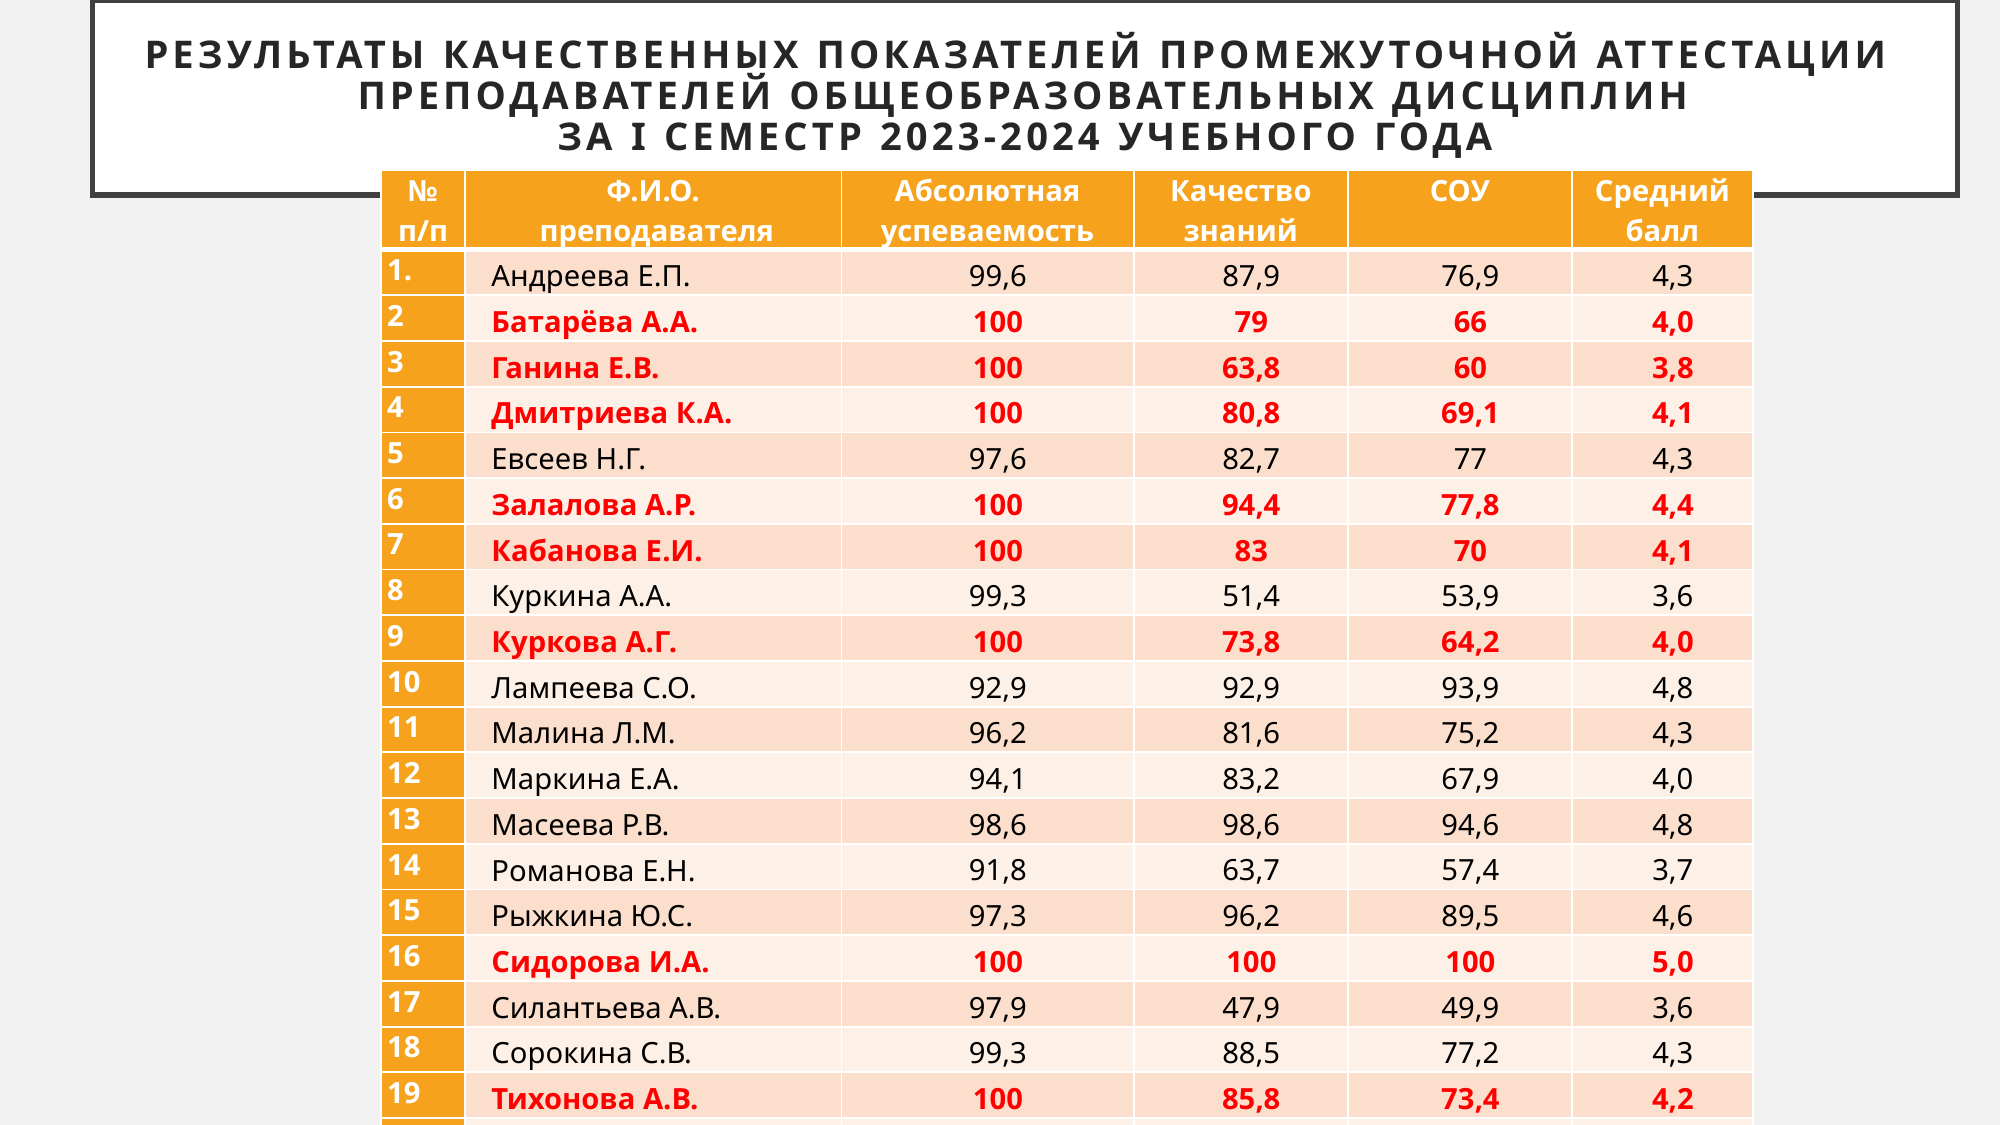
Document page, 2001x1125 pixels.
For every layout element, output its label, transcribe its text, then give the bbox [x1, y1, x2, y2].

table_cell 100 [842, 525, 1133, 569]
table_cell Лампеева С.О. [466, 662, 841, 706]
table_cell Дмитриева К.А. [466, 388, 841, 432]
table_header Средний балл [1573, 171, 1752, 247]
table_cell Залалова А.Р. [466, 479, 841, 523]
table_cell 81,6 [1135, 708, 1347, 751]
table_header СОУ [1349, 171, 1571, 247]
table_cell Евсеев Н.Г. [466, 433, 841, 477]
table_cell 4,4 [1573, 479, 1752, 523]
table_cell 96,2 [1135, 890, 1347, 934]
table_cell 4,3 [1573, 252, 1752, 294]
table_cell 75 [1135, 1119, 1347, 1125]
table_cell 70 [1349, 525, 1571, 569]
table_cell 94,6 [1349, 799, 1571, 843]
table_cell 83,2 [1135, 753, 1347, 797]
table_cell 97,6 [842, 433, 1133, 477]
table_cell Рыжкина Ю.С. [466, 890, 841, 934]
table_cell 77 [1349, 433, 1571, 477]
table_cell 12 [382, 753, 464, 797]
table_cell 63,8 [1135, 342, 1347, 386]
table_cell 4,1 [1573, 388, 1752, 432]
table_cell 4,0 [1573, 616, 1752, 660]
table_cell 7 [382, 525, 464, 569]
table_cell 92,9 [842, 662, 1133, 706]
table_cell 94,1 [842, 753, 1133, 797]
table_cell 4,8 [1573, 662, 1752, 706]
table_cell 63,7 [1135, 845, 1347, 889]
table_cell 82,7 [1135, 433, 1347, 477]
table_cell 100 [1135, 936, 1347, 980]
table_cell 83 [1135, 525, 1347, 569]
table_cell 66 [1349, 296, 1571, 340]
table_cell 96,2 [842, 708, 1133, 751]
table_cell 4,3 [1573, 433, 1752, 477]
table_cell 4,8 [1573, 799, 1752, 843]
table_header № п/п [382, 171, 464, 247]
table_cell 100 [842, 936, 1133, 980]
table_cell Романова Е.Н. [466, 845, 841, 889]
table_cell 89,5 [1349, 890, 1571, 934]
table_cell 49,9 [1349, 982, 1571, 1026]
table_cell 97,9 [842, 982, 1133, 1026]
table_cell 3 [382, 342, 464, 386]
table_cell 3,6 [1573, 570, 1752, 614]
table_cell 76,9 [1349, 252, 1571, 294]
table_header Ф.И.О. преподавателя [466, 171, 841, 247]
table_cell Силантьева А.В. [466, 982, 841, 1026]
table_cell 88,5 [1135, 1028, 1347, 1071]
table_cell 10 [382, 662, 464, 706]
table_cell Куркина А.А. [466, 570, 841, 614]
table_cell Сидорова И.А. [466, 936, 841, 980]
table_cell 100 [842, 342, 1133, 386]
table_cell 15 [382, 890, 464, 934]
table_cell Сорокина С.В. [466, 1028, 841, 1071]
table_cell 97,3 [842, 890, 1133, 934]
table_cell 87,9 [1135, 252, 1347, 294]
table_cell 100 [842, 616, 1133, 660]
table_cell Тихонова А.В. [466, 1073, 841, 1117]
table_cell 99,3 [842, 1028, 1133, 1071]
table_cell 4 [382, 388, 464, 432]
table_cell 69,1 [1349, 388, 1571, 432]
table_cell 8 [382, 570, 464, 614]
table_cell Маркина Е.А. [466, 753, 841, 797]
table_cell 14 [382, 845, 464, 889]
table_cell 75,2 [1349, 708, 1571, 751]
table_cell 100 [1349, 936, 1571, 980]
table_cell 93 [842, 1119, 1133, 1125]
table_cell 3,6 [1573, 982, 1752, 1026]
table_cell 94,4 [1135, 479, 1347, 523]
table_cell 80,8 [1135, 388, 1347, 432]
table_cell 18 [382, 1028, 464, 1071]
table_cell 3,9 [1573, 1119, 1752, 1125]
table_header Качество знаний [1135, 171, 1347, 247]
table_cell 5 [382, 433, 464, 477]
table_cell 4,3 [1573, 1028, 1752, 1071]
table_cell Масеева Р.В. [466, 799, 841, 843]
table_cell Куркова А.Г. [466, 616, 841, 660]
table_cell 19 [382, 1073, 464, 1117]
table_cell 63 [1349, 1119, 1571, 1125]
table_cell 16 [382, 936, 464, 980]
table_cell 4,3 [1573, 708, 1752, 751]
table_cell 100 [842, 1073, 1133, 1117]
table_cell 99,6 [842, 252, 1133, 294]
table_cell 98,6 [842, 799, 1133, 843]
table_cell Фризен И.В. [466, 1119, 841, 1125]
table_cell 6 [382, 479, 464, 523]
table_cell 17 [382, 982, 464, 1026]
table_cell 9 [382, 616, 464, 660]
table_cell 79 [1135, 296, 1347, 340]
table_cell 77,2 [1349, 1028, 1571, 1071]
table_cell 53,9 [1349, 570, 1571, 614]
table_cell 60 [1349, 342, 1571, 386]
table_cell 100 [842, 388, 1133, 432]
table_cell Батарёва А.А. [466, 296, 841, 340]
table_cell 100 [842, 479, 1133, 523]
table_cell Ганина Е.В. [466, 342, 841, 386]
table_cell 13 [382, 799, 464, 843]
table_cell 57,4 [1349, 845, 1571, 889]
table_cell 4,1 [1573, 525, 1752, 569]
table_cell 4,6 [1573, 890, 1752, 934]
table_cell 91,8 [842, 845, 1133, 889]
table_cell Кабанова Е.И. [466, 525, 841, 569]
table_cell 85,8 [1135, 1073, 1347, 1117]
table_cell 92,9 [1135, 662, 1347, 706]
table_cell 3,7 [1573, 845, 1752, 889]
table_cell 93,9 [1349, 662, 1571, 706]
title Результаты качественных показателей промежуточной аттестации преподавателей общеобразовательных дисциплин за I семестр 2023-2024 учебного года [90, 0, 1960, 198]
table_cell 67,9 [1349, 753, 1571, 797]
table_cell 20 [382, 1119, 464, 1125]
table_cell 2 [382, 296, 464, 340]
table_cell 100 [842, 296, 1133, 340]
table_cell 3,8 [1573, 342, 1752, 386]
table_cell 99,3 [842, 570, 1133, 614]
table_cell 64,2 [1349, 616, 1571, 660]
table_cell Малина Л.М. [466, 708, 841, 751]
table_cell 11 [382, 708, 464, 751]
table_cell Андреева Е.П. [466, 252, 841, 294]
table_cell 4,0 [1573, 296, 1752, 340]
table_header Абсолютная успеваемость [842, 171, 1133, 247]
table_cell 4,2 [1573, 1073, 1752, 1117]
table_cell 77,8 [1349, 479, 1571, 523]
table_cell 4,0 [1573, 753, 1752, 797]
table_cell 1. [382, 252, 464, 294]
table_cell 98,6 [1135, 799, 1347, 843]
table_cell 51,4 [1135, 570, 1347, 614]
table_cell 73,8 [1135, 616, 1347, 660]
table_cell 73,4 [1349, 1073, 1571, 1117]
table_cell 47,9 [1135, 982, 1347, 1026]
table_cell 5,0 [1573, 936, 1752, 980]
